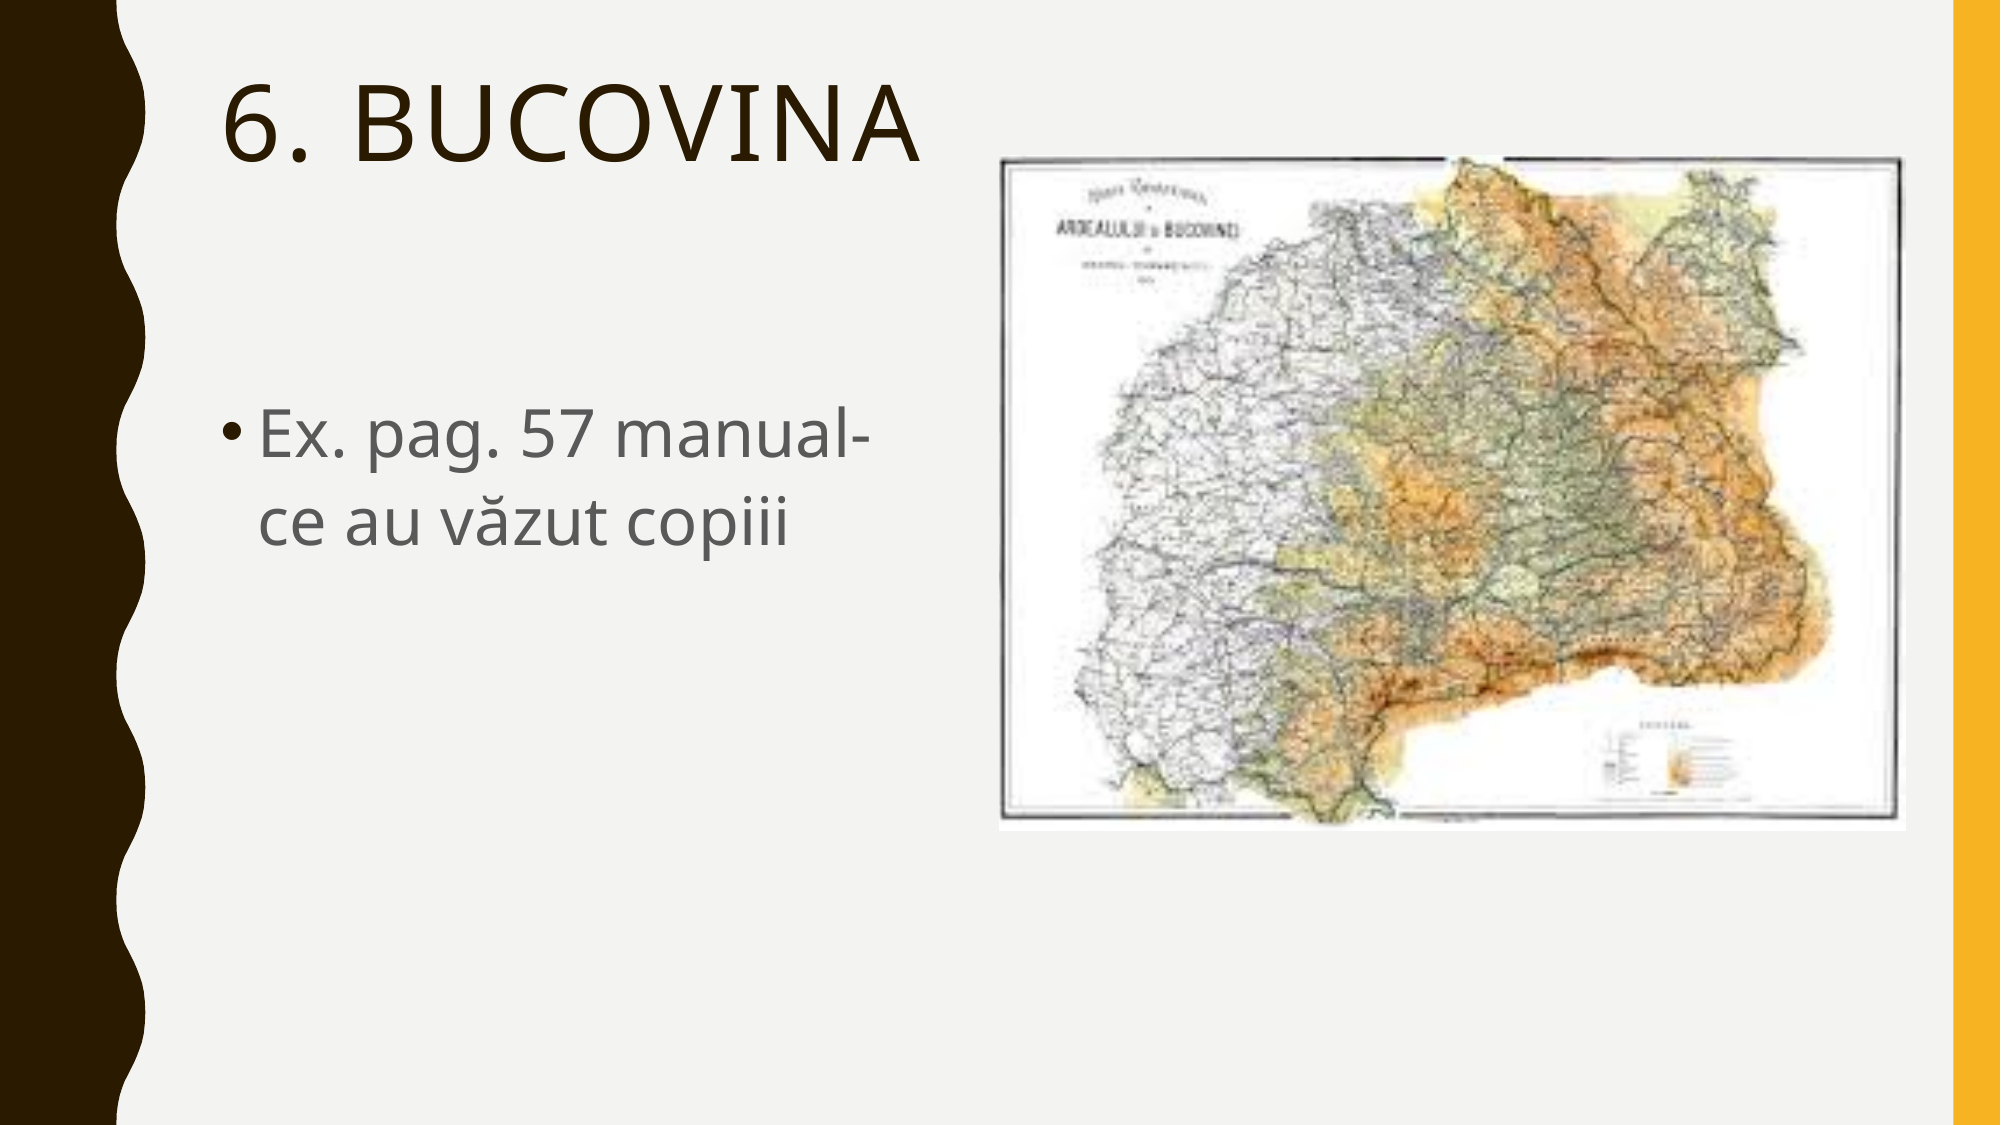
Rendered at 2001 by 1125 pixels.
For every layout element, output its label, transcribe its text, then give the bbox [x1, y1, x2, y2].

picture [999, 155, 1906, 831]
title 6. bucovina [205, 62, 1875, 308]
list Ex. pag. 57 manual- ce au văzut copiii [205, 375, 913, 965]
